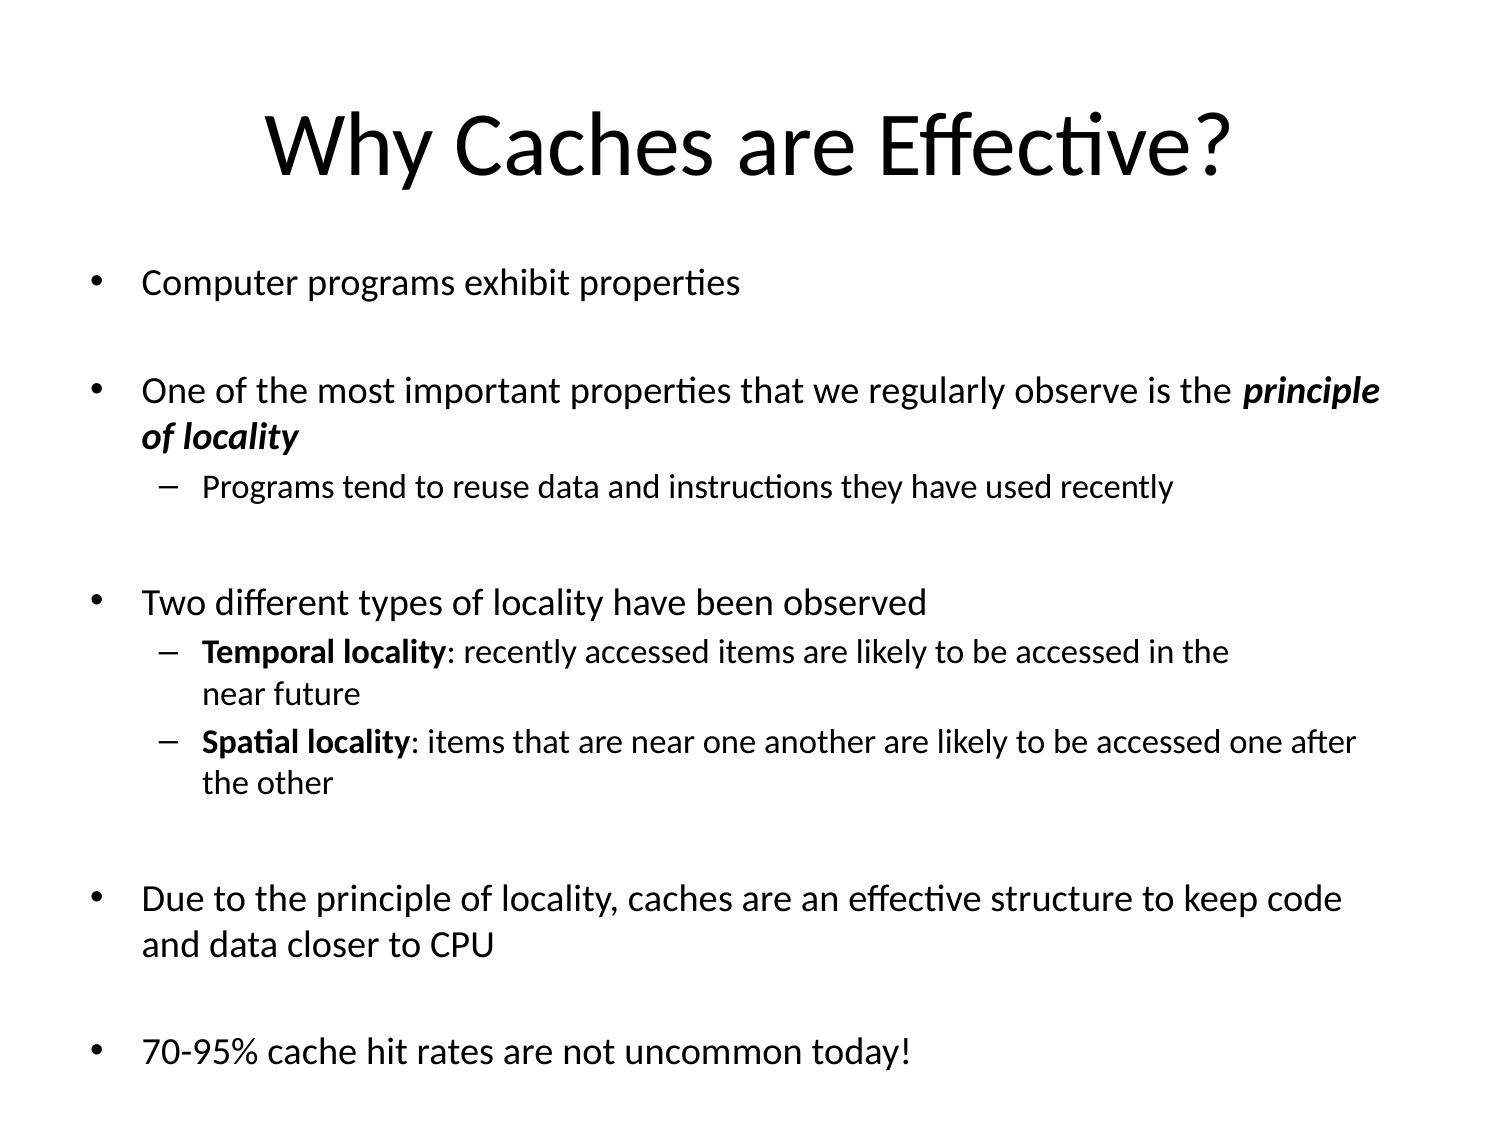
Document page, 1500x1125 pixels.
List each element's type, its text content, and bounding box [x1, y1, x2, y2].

list Computer programs exhibit properties One of the most important properties that we regularly observe is the principle of locality Programs tend to reuse data and instructions they have used recently Two different types of locality have been observed Temporal locality: recently accessed items are likely to be accessed in the near future Spatial locality: items that are near one another are likely to be accessed one after the other Due to the principle of locality, caches are an effective structure to keep code and data closer to CPU 70-95% cache hit rates are not uncommon today! [75, 249, 1425, 1088]
title Why Caches are Effective? [75, 45, 1425, 233]
